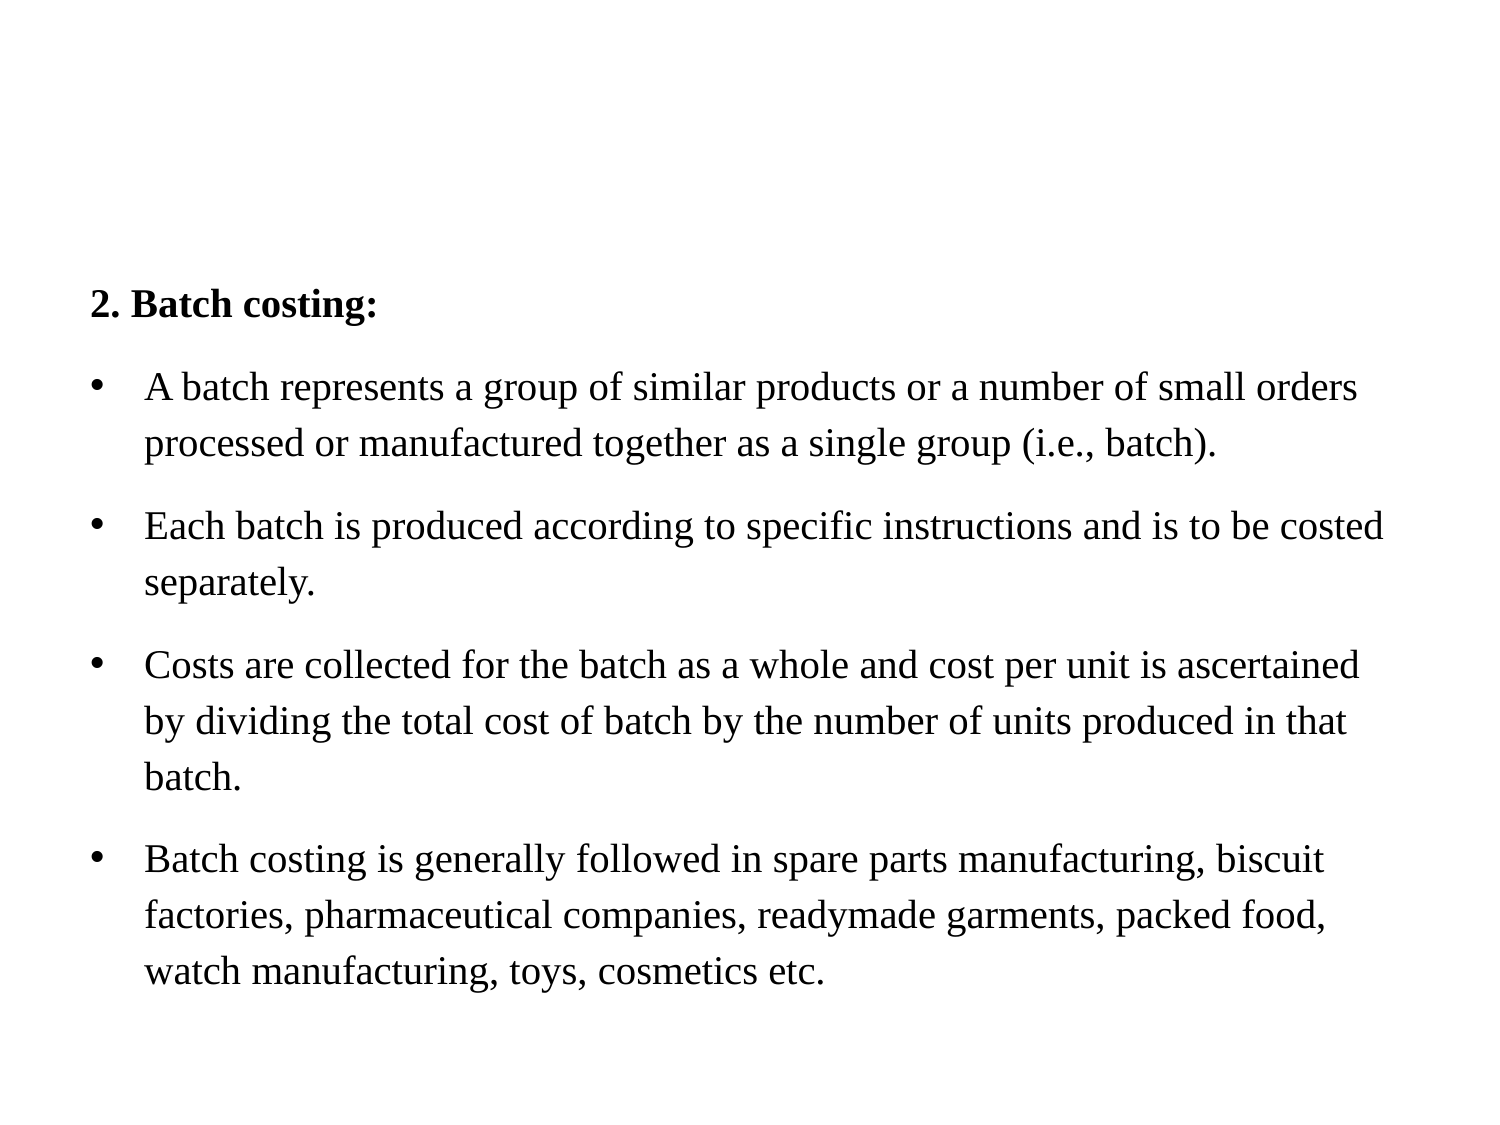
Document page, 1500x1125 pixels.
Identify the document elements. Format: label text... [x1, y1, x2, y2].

list 2. Batch costing: A batch represents a group of similar products or a number of small orders processed or manufactured together as a single group (i.e., batch). Each batch is produced according to specific instructions and is to be costed separately. Costs are collected for the batch as a whole and cost per unit is ascertained by dividing the total cost of batch by the number of units produced in that batch. Batch costing is generally followed in spare parts manufacturing, biscuit factories, pharmaceutical companies, readymade garments, packed food, watch manufacturing, toys, cosmetics etc. [75, 262, 1425, 1005]
